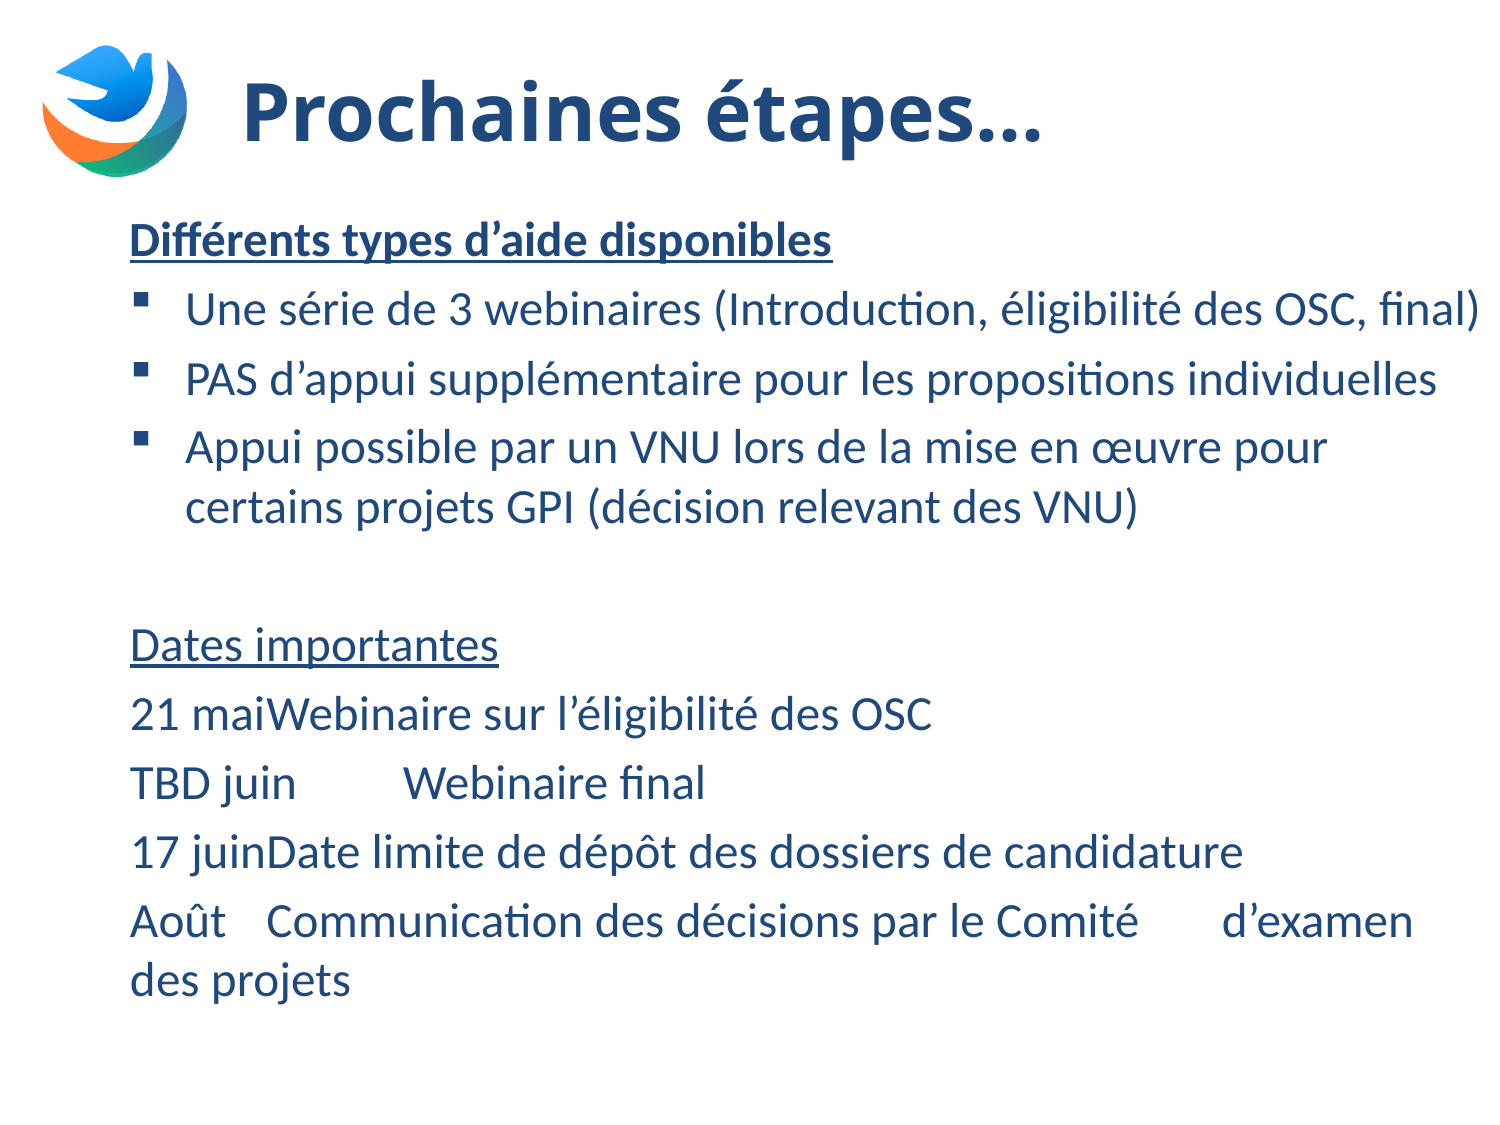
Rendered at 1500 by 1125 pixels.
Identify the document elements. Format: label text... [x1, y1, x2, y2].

title Prochaines étapes... [225, 53, 1500, 166]
list Différents types d’aide disponibles Une série de 3 webinaires (Introduction, éligibilité des OSC, final) PAS d’appui supplémentaire pour les propositions individuelles Appui possible par un VNU lors de la mise en œuvre pour certains projets GPI (décision relevant des VNU) Dates importantes 21 mai Webinaire sur l’éligibilité des OSC TBD juin Webinaire final 17 juin Date limite de dépôt des dossiers de candidature Août Communication des décisions par le Comité d’examen des projets [114, 200, 1500, 1063]
picture [37, 37, 193, 182]
